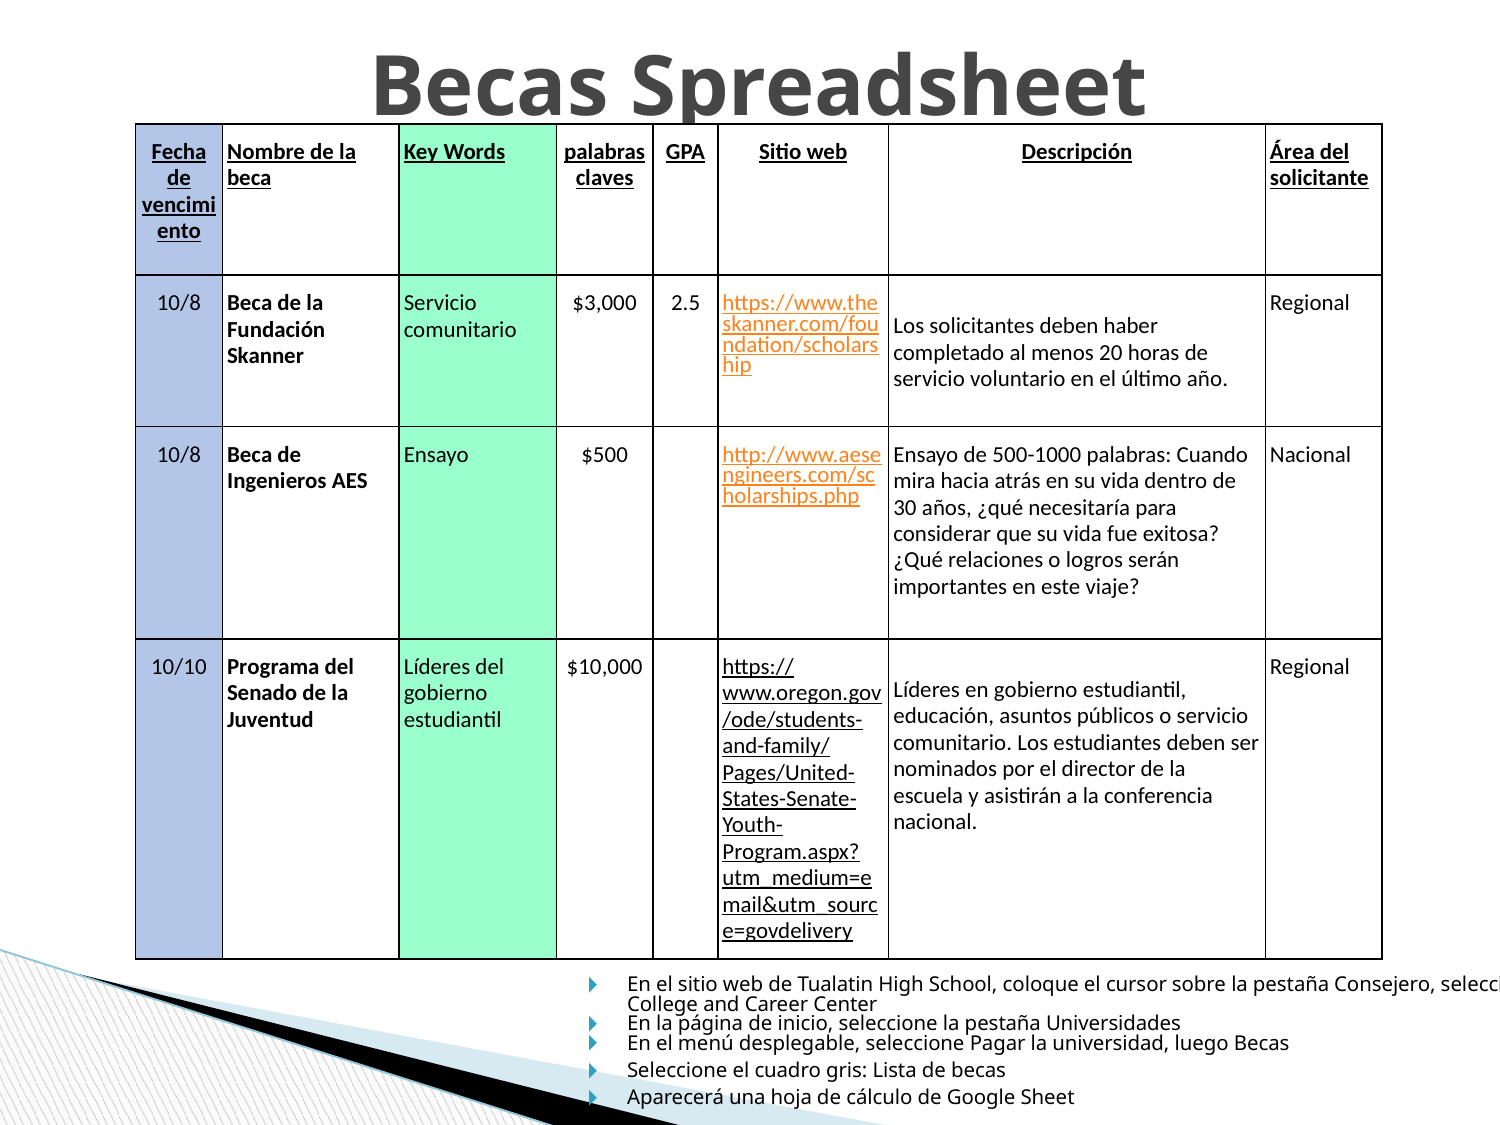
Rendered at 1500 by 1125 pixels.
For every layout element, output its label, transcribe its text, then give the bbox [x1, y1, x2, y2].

table_cell Nacional [1266, 427, 1381, 638]
table_header Sitio web [719, 125, 888, 274]
table_cell Ensayo [400, 427, 556, 638]
table_cell https://www.oregon.gov/ode/students-and-family/Pages/United-States-Senate-Youth-Program.aspx?utm_medium=email&utm_source=govdelivery [719, 640, 888, 958]
table_cell $500 [557, 427, 652, 638]
table_cell Beca de Ingenieros AES [223, 427, 398, 638]
table_cell Beca de la Fundación Skanner [223, 276, 398, 426]
table_cell [654, 640, 717, 958]
table_cell 10/8 [136, 427, 222, 638]
table_cell Líderes del gobierno estudiantil [400, 640, 556, 958]
table_cell Programa del Senado de la Juventud [223, 640, 398, 958]
table_cell 2.5 [654, 276, 717, 426]
table_header Fecha de vencimiento [136, 125, 222, 274]
table_cell Regional [1266, 640, 1381, 958]
list En el sitio web de Tualatin High School, coloque el cursor sobre la pestaña Consejero, seleccione College and Career Center En la página de inicio, seleccione la pestaña Universidades En el menú desplegable, seleccione Pagar la universidad, luego Becas Seleccione el cuadro gris: Lista de becas Aparecerá una hoja de cálculo de Google Sheet [553, 968, 1500, 1118]
table_cell Ensayo de 500-1000 palabras: Cuando mira hacia atrás en su vida dentro de 30 años, ¿qué necesitaría para considerar que su vida fue exitosa? ¿Qué relaciones o logros serán importantes en este viaje? [889, 427, 1265, 638]
table_cell 10/10 [136, 640, 222, 958]
table_header Key Words [400, 125, 556, 274]
table_cell Regional [1266, 276, 1381, 426]
table_cell 10/8 [136, 276, 222, 426]
table_header Área del solicitante [1266, 125, 1381, 274]
table_cell $3,000 [557, 276, 652, 426]
table_cell Los solicitantes deben haber completado al menos 20 horas de servicio voluntario en el último año. [889, 276, 1265, 426]
table_cell https://www.theskanner.com/foundation/scholarship [719, 276, 888, 426]
table_cell Líderes en gobierno estudiantil, educación, asuntos públicos o servicio comunitario. Los estudiantes deben ser nominados por el director de la escuela y asistirán a la conferencia nacional. [889, 640, 1265, 958]
table_header GPA [654, 125, 717, 274]
table_header Descripción [889, 125, 1265, 274]
table_cell http://www.aesengineers.com/scholarships.php [719, 427, 888, 638]
title Becas Spreadsheet [83, 15, 1434, 150]
table_header palabras claves [557, 125, 652, 274]
table_cell [654, 427, 717, 638]
table_header Nombre de la beca [223, 125, 398, 274]
table_cell Servicio comunitario [400, 276, 556, 426]
table_cell $10,000 [557, 640, 652, 958]
